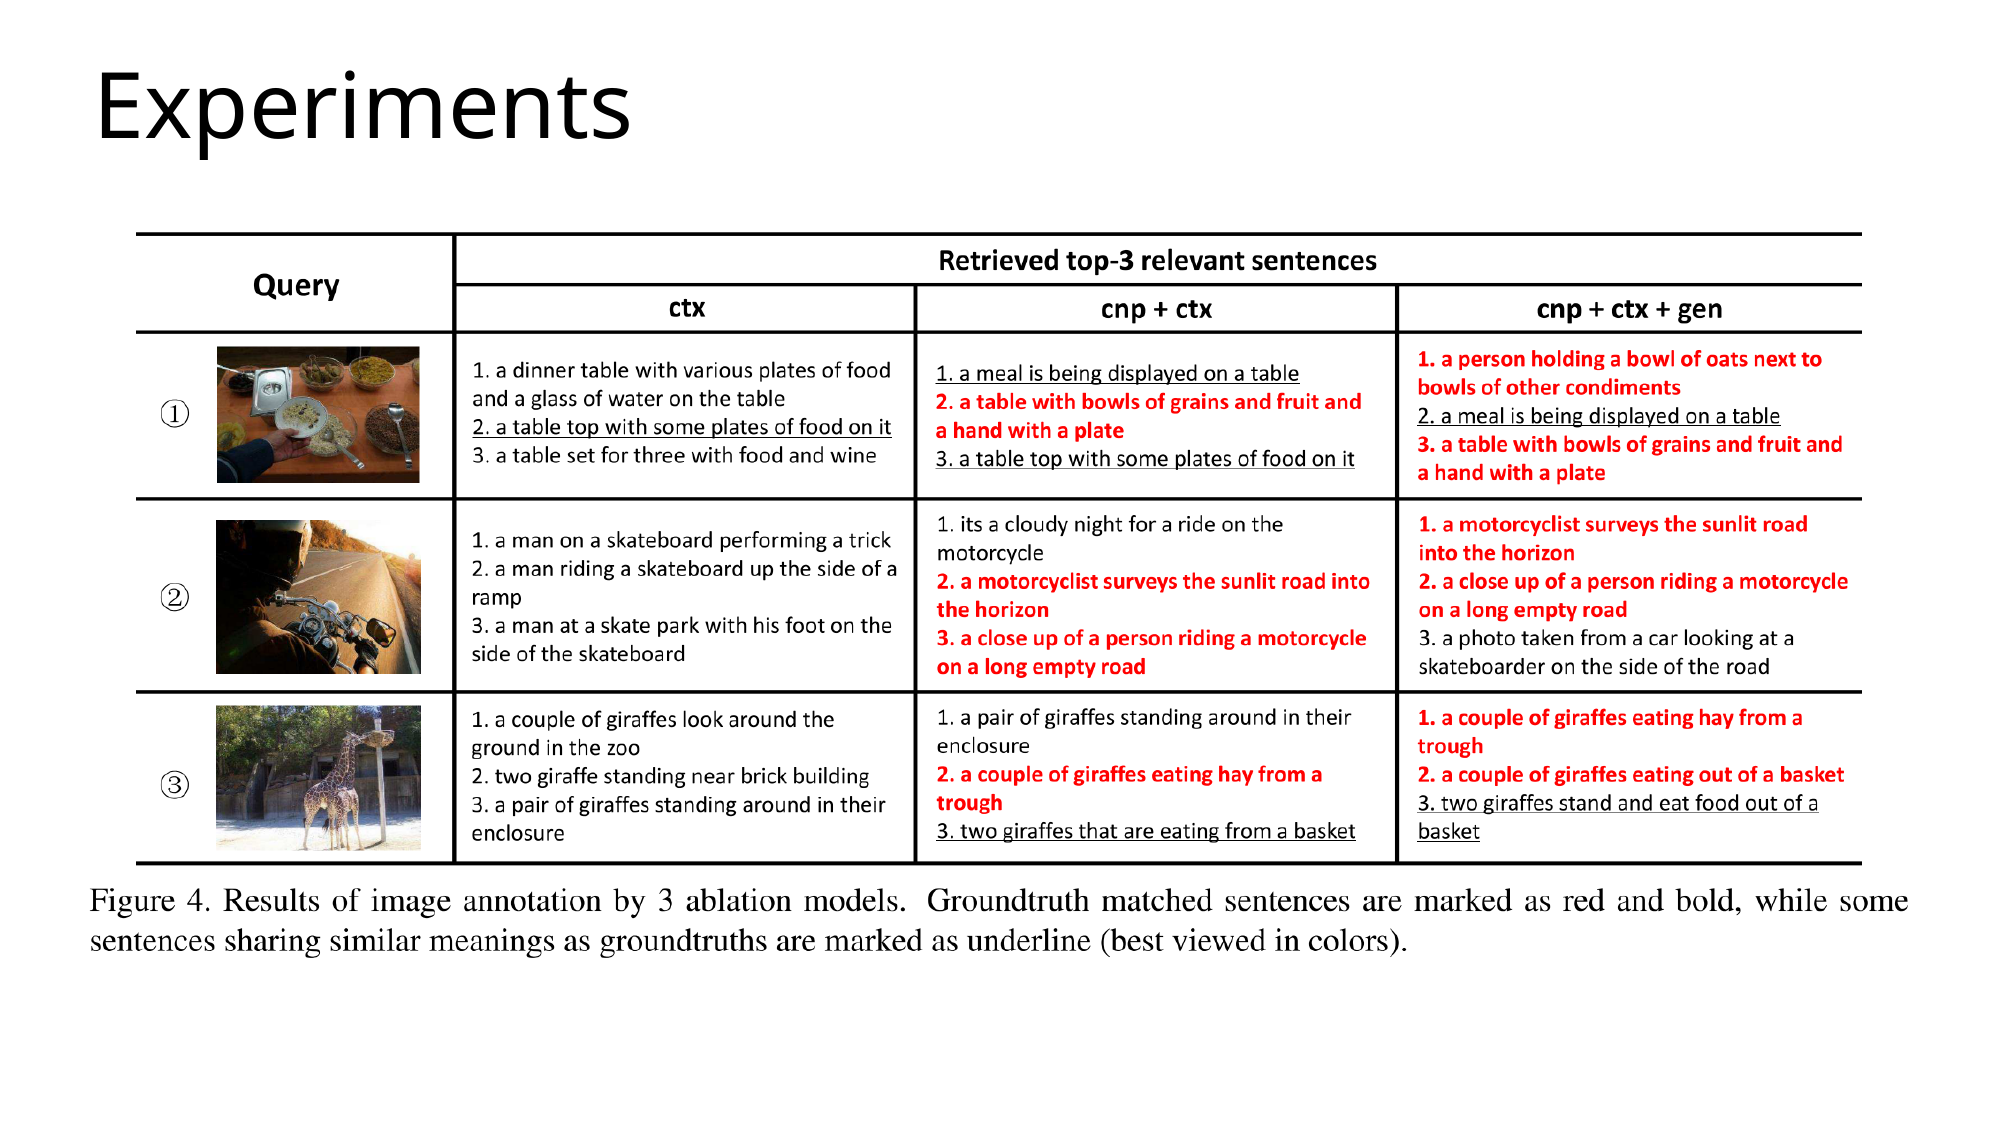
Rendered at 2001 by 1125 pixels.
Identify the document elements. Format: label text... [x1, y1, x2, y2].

text_box Experiments [78, 0, 1804, 217]
picture [78, 217, 1923, 965]
